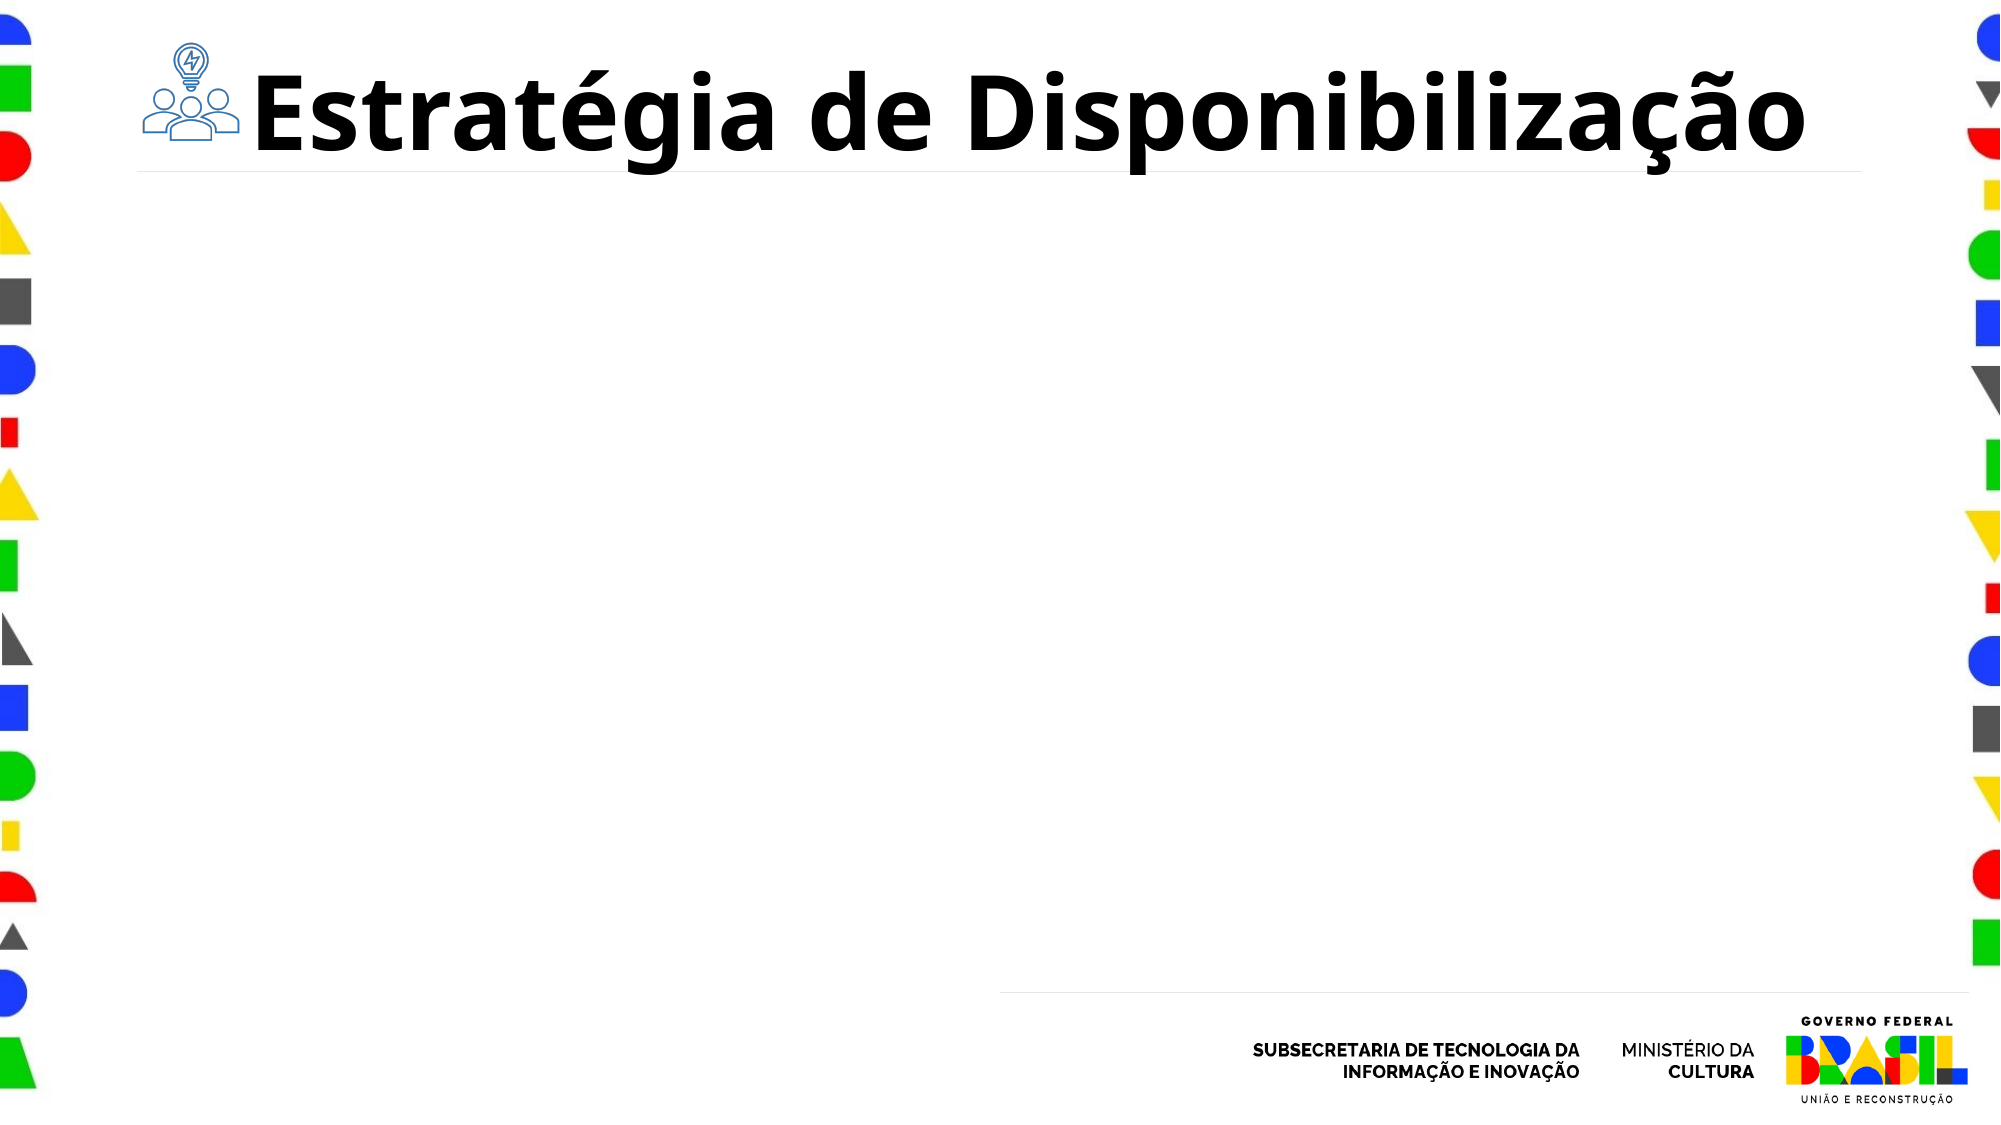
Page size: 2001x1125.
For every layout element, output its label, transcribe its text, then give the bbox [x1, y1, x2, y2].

picture [0, 0, 2000, 1125]
text_box Estratégia de Disponibilização [235, 59, 1868, 174]
